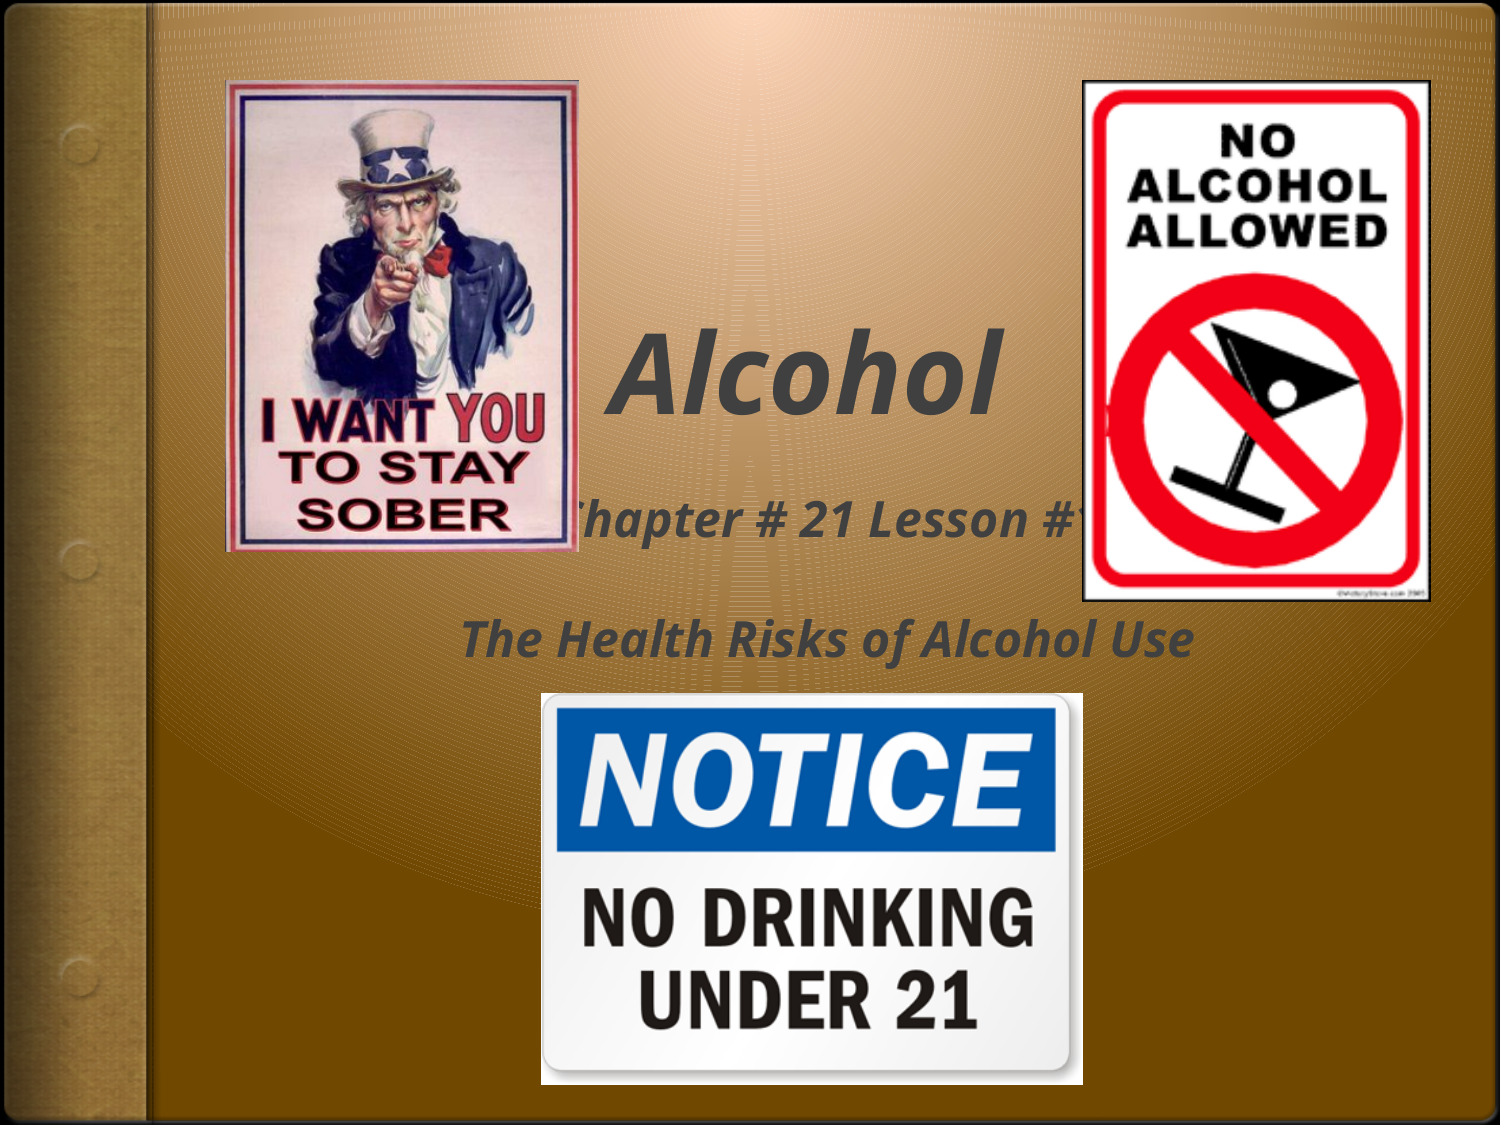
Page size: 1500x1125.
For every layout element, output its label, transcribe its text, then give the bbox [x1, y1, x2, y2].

picture [0, 0, 1500, 1125]
title Alcohol [579, 142, 1081, 445]
subtitle Chapter # 21 Lesson #1 The Health Risks of Alcohol Use [225, 480, 1431, 936]
